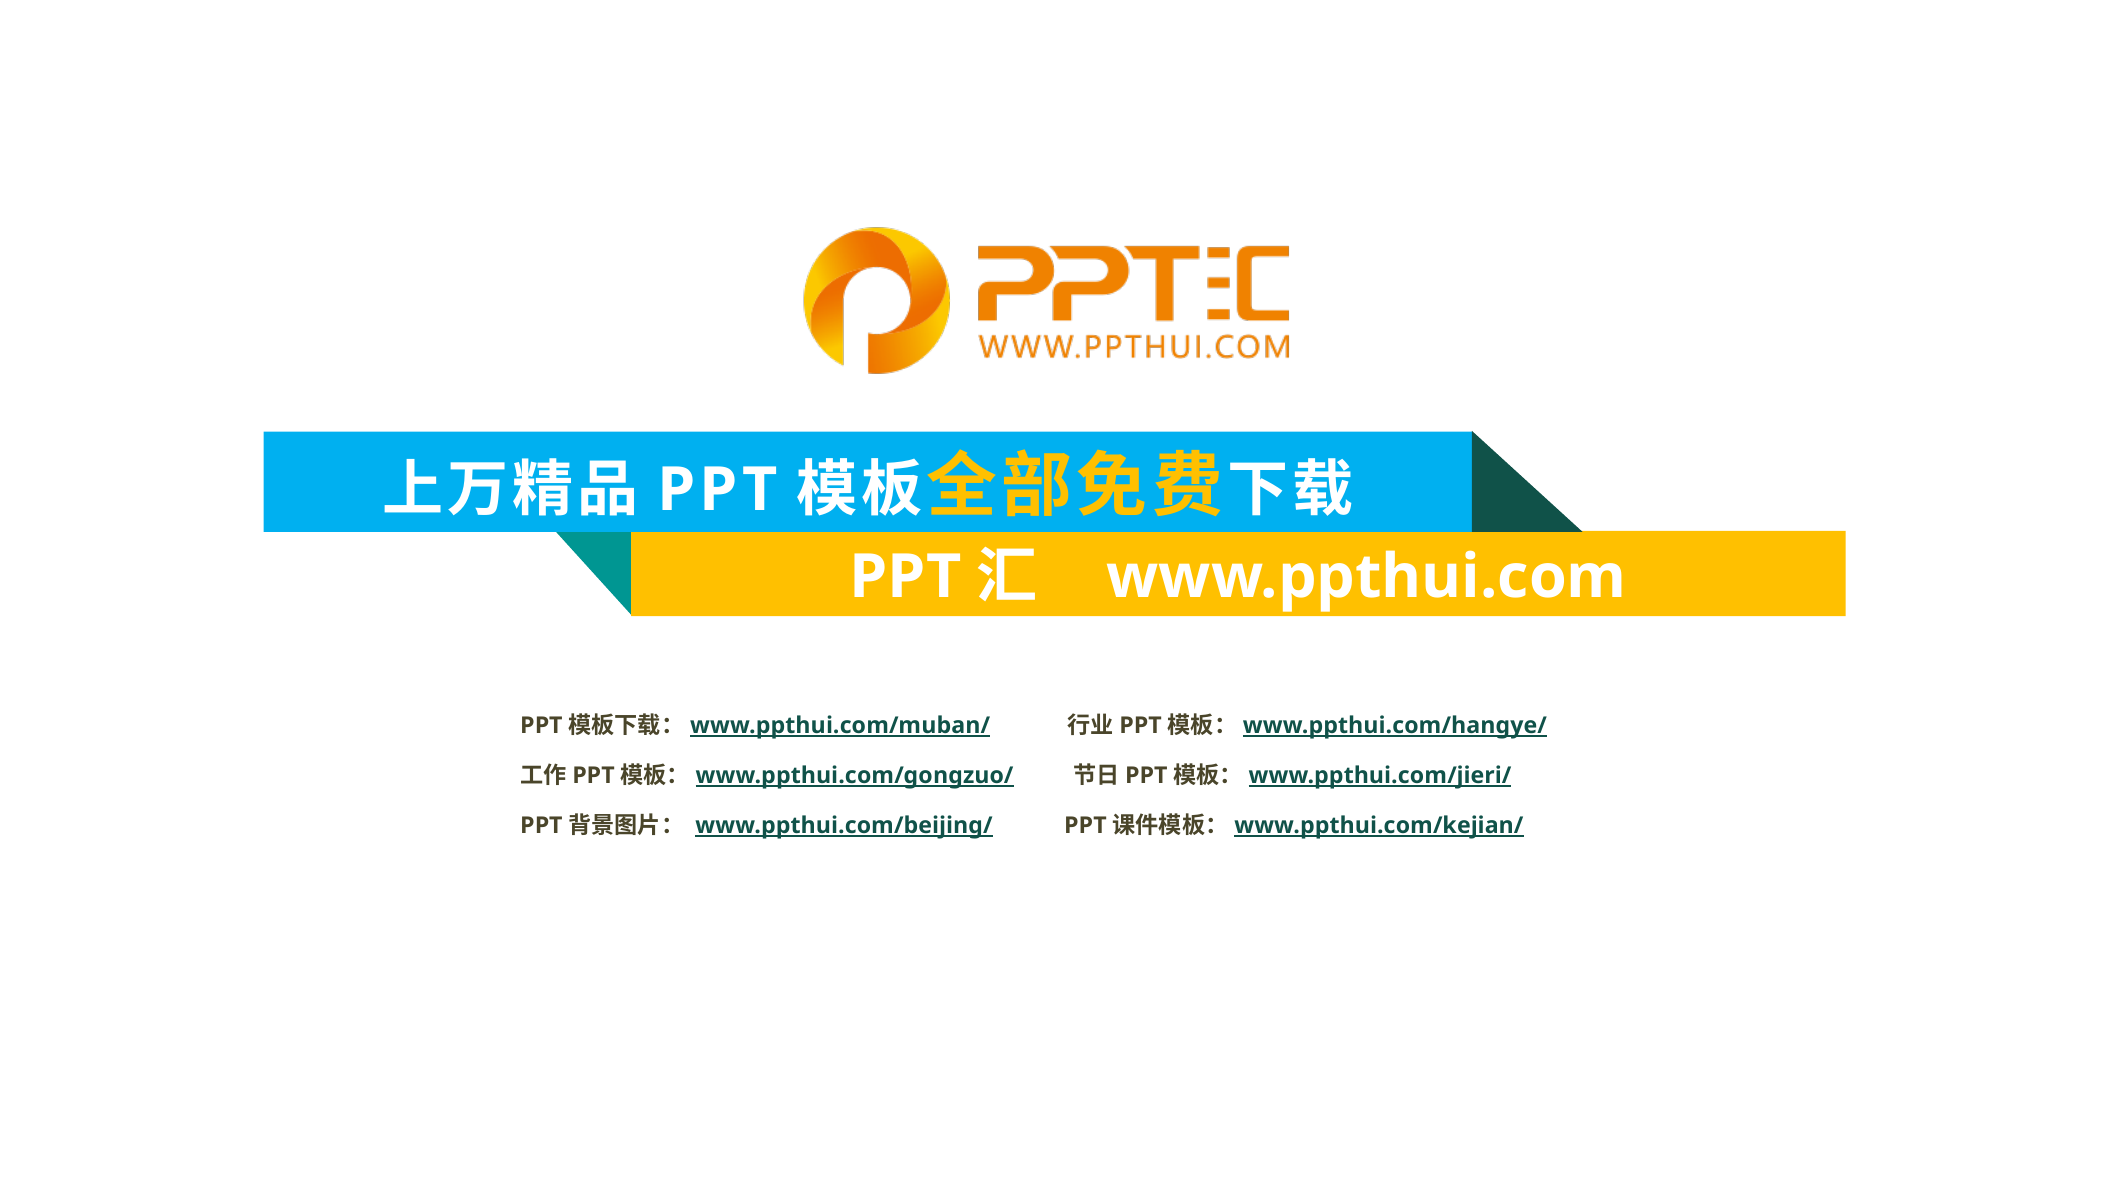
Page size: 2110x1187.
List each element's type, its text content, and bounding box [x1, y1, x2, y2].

text_box [1470, 428, 1586, 534]
text_box 上万精品PPT模板全部免费下载 [263, 430, 1470, 533]
text_box [555, 533, 630, 616]
picture [799, 168, 1294, 416]
text_box PPT汇 www.ppthui.com [630, 530, 1847, 617]
text_box PPT模板下载：www.ppthui.com/muban/ 行业PPT模板：www.ppthui.com/hangye/ 工作PPT模板：www.ppthui.com/gongzuo/ 节日PPT模板：www.ppthui.com/jieri/ PPT背景图片： www.ppthui.com/beijing/ PPT课件模板：www.ppthui.com/kejian/ [504, 657, 1590, 877]
